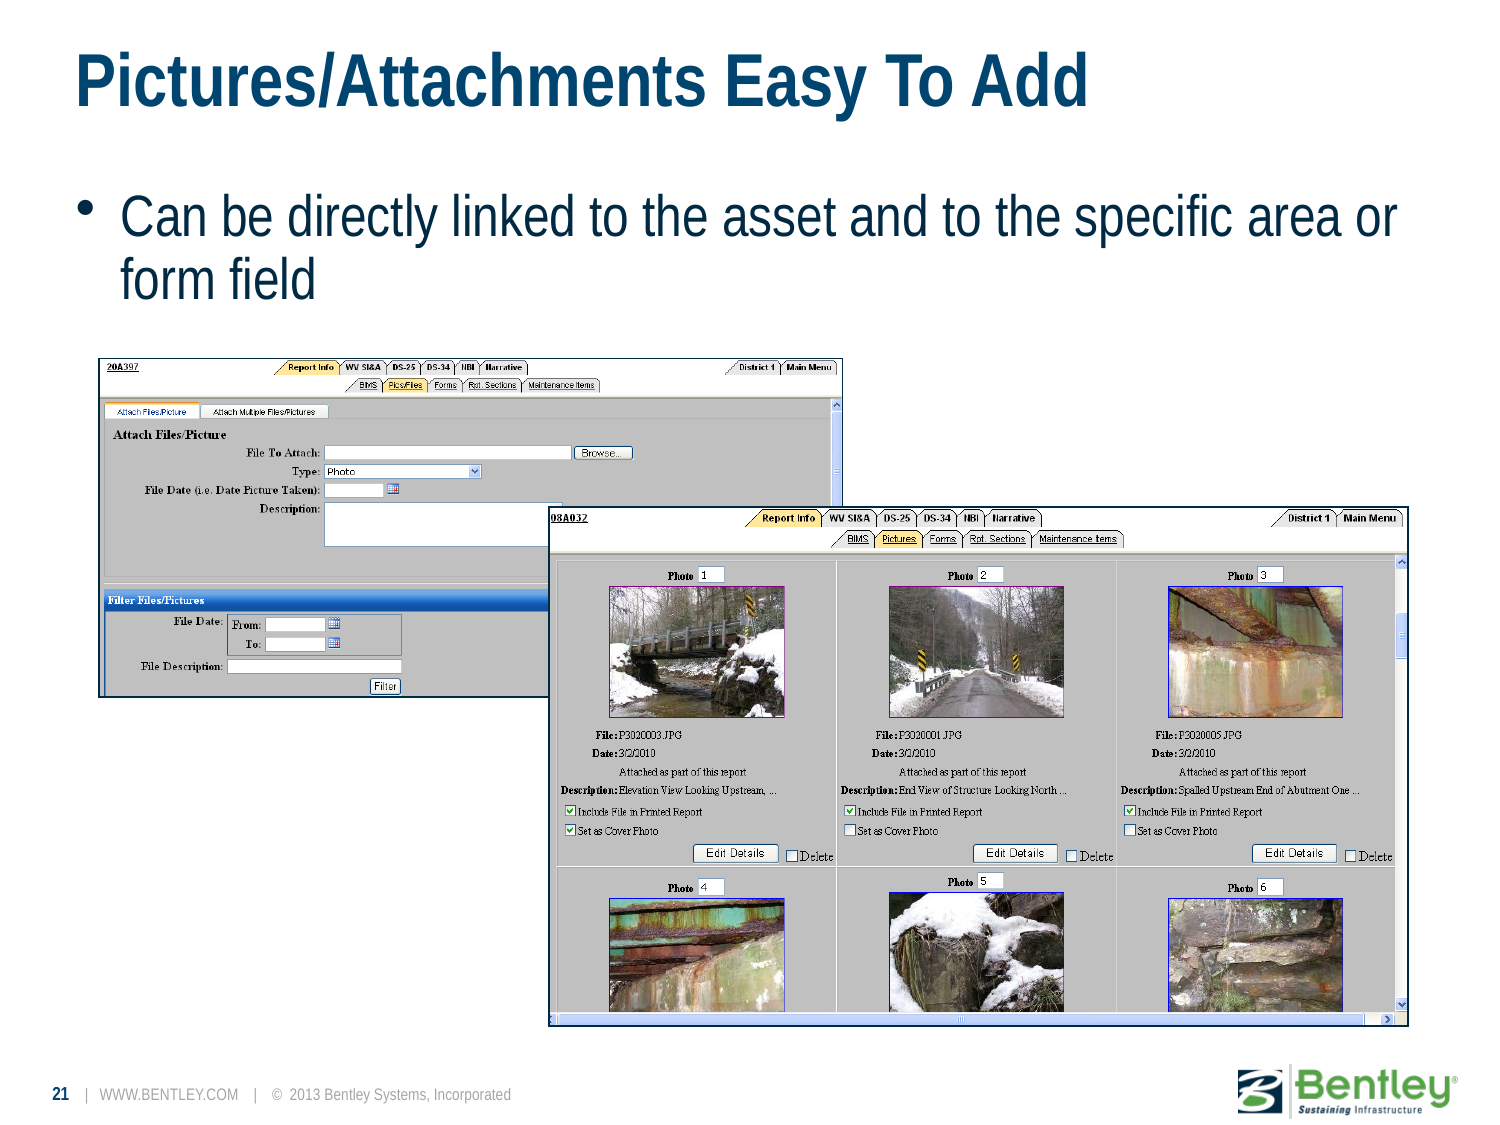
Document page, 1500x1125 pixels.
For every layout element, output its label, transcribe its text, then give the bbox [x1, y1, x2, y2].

picture [99, 358, 1408, 1026]
title Pictures/Attachments Easy To Add [60, 19, 1437, 145]
list Can be directly linked to the asset and to the specific area or form field [60, 178, 1437, 977]
picture [1238, 1064, 1458, 1119]
